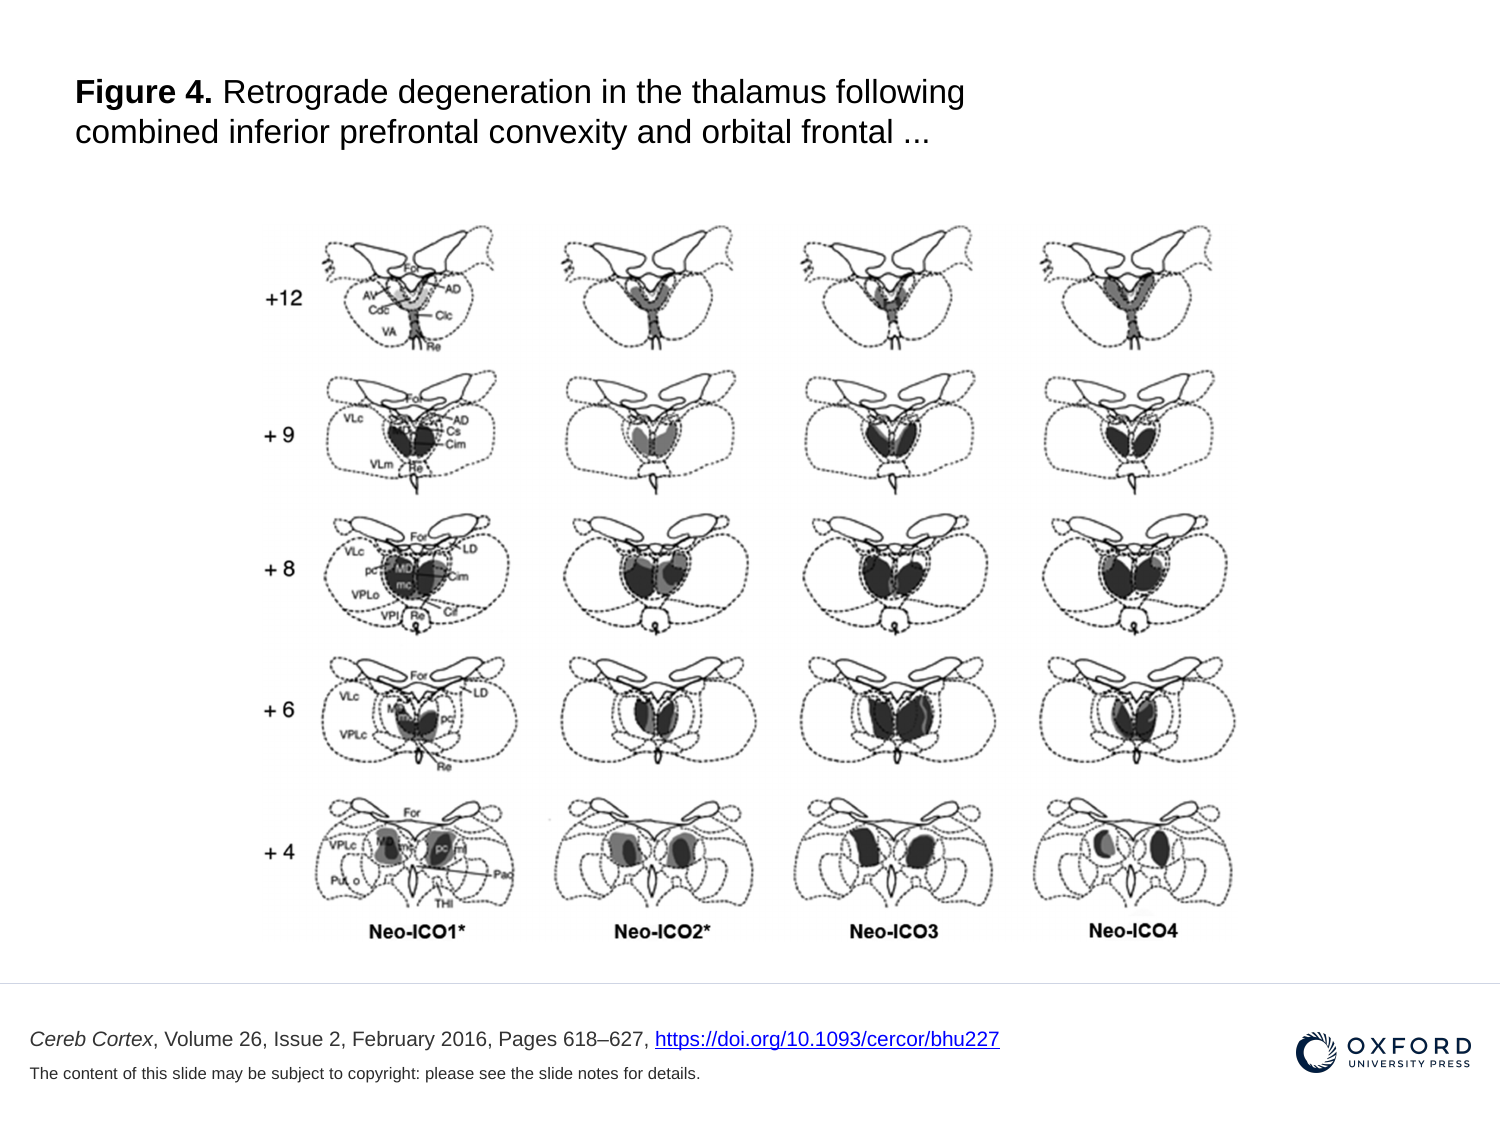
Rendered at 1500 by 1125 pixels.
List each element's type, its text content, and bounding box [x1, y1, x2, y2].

title Figure 4. Retrograde degeneration in the thalamus following combined inferior prefrontal convexity and orbital frontal ... [75, 69, 1078, 171]
picture [1296, 1032, 1471, 1073]
picture [262, 224, 1238, 942]
footer Cereb Cortex, Volume 26, Issue 2, February 2016, Pages 618–627, https://doi.org/10.1093/cercor/bhu227 The content of this slide may be subject to copyright: please see the slide notes for details. [0, 983, 1260, 1125]
